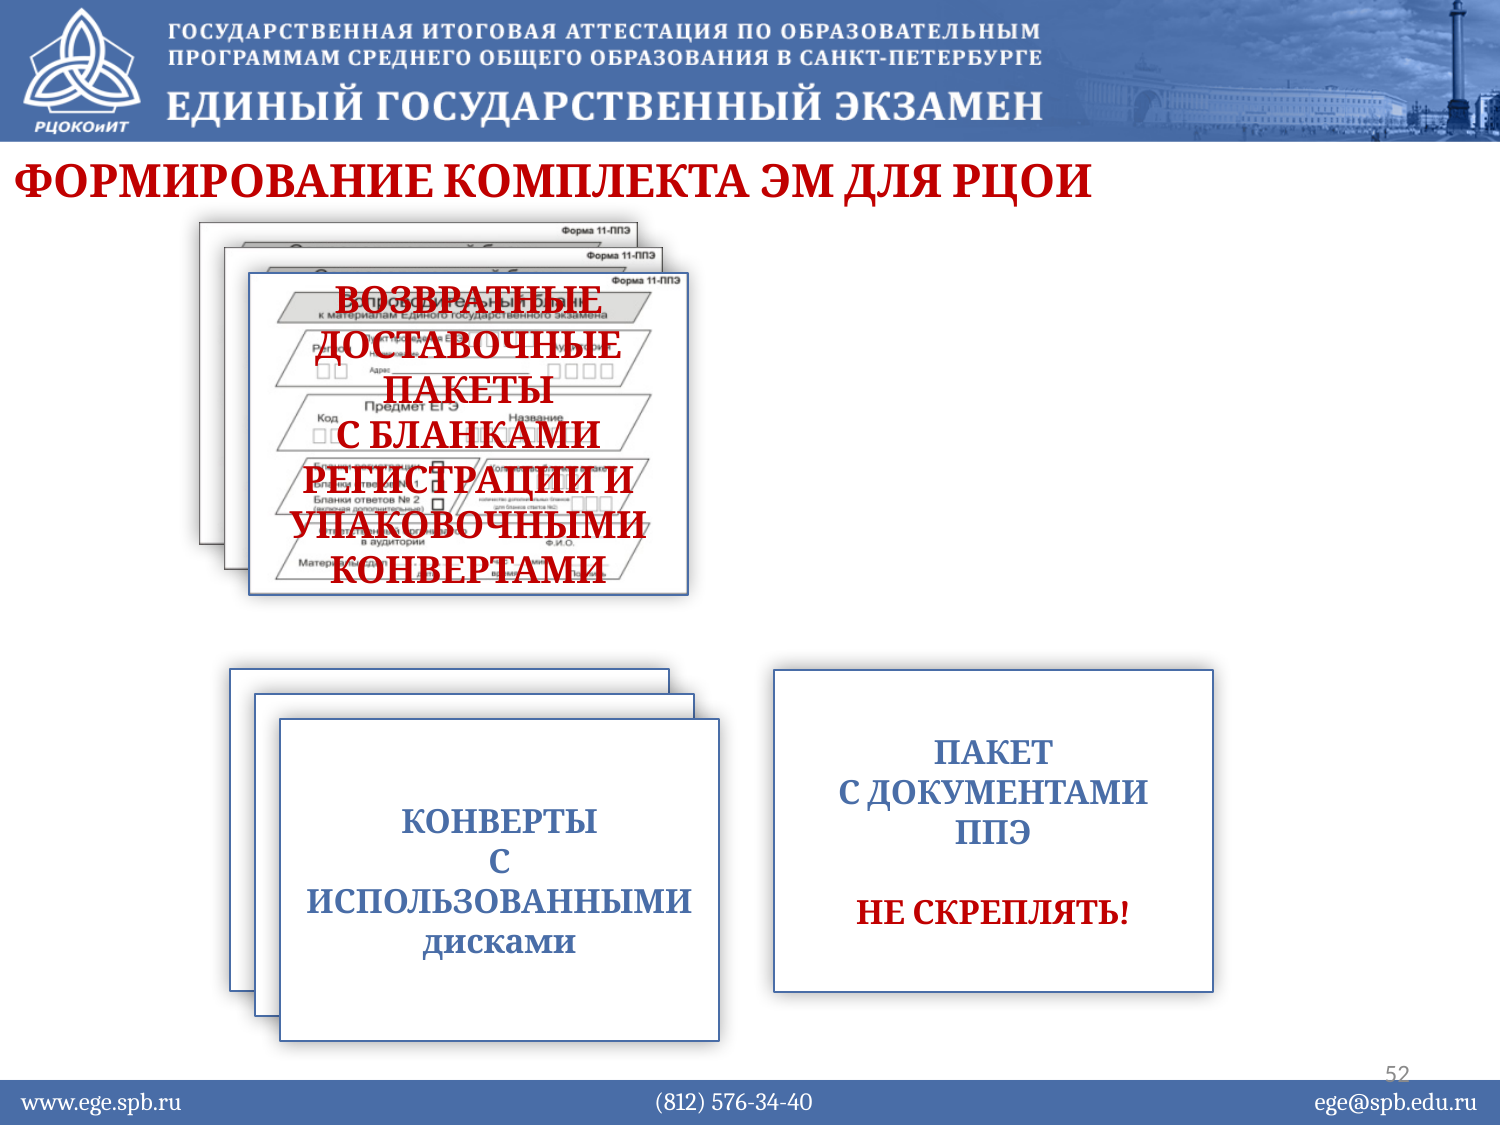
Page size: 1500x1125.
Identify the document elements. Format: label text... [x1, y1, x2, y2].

text_box Формирование комплекта ЭМ для РЦОИ [0, 144, 1500, 214]
slide_number 52 [1074, 1042, 1425, 1103]
text_box ПАКЕТ С ДОКУМЕНТАМИ ППЭ НЕ СКРЕПЛЯТЬ! [772, 668, 1215, 994]
picture [0, 0, 1500, 144]
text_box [198, 222, 688, 595]
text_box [229, 668, 719, 1042]
text_box www.ege.spb.ru (812) 576-34-40 ege@spb.edu.ru [0, 1078, 1500, 1124]
picture [0, 214, 1500, 1078]
